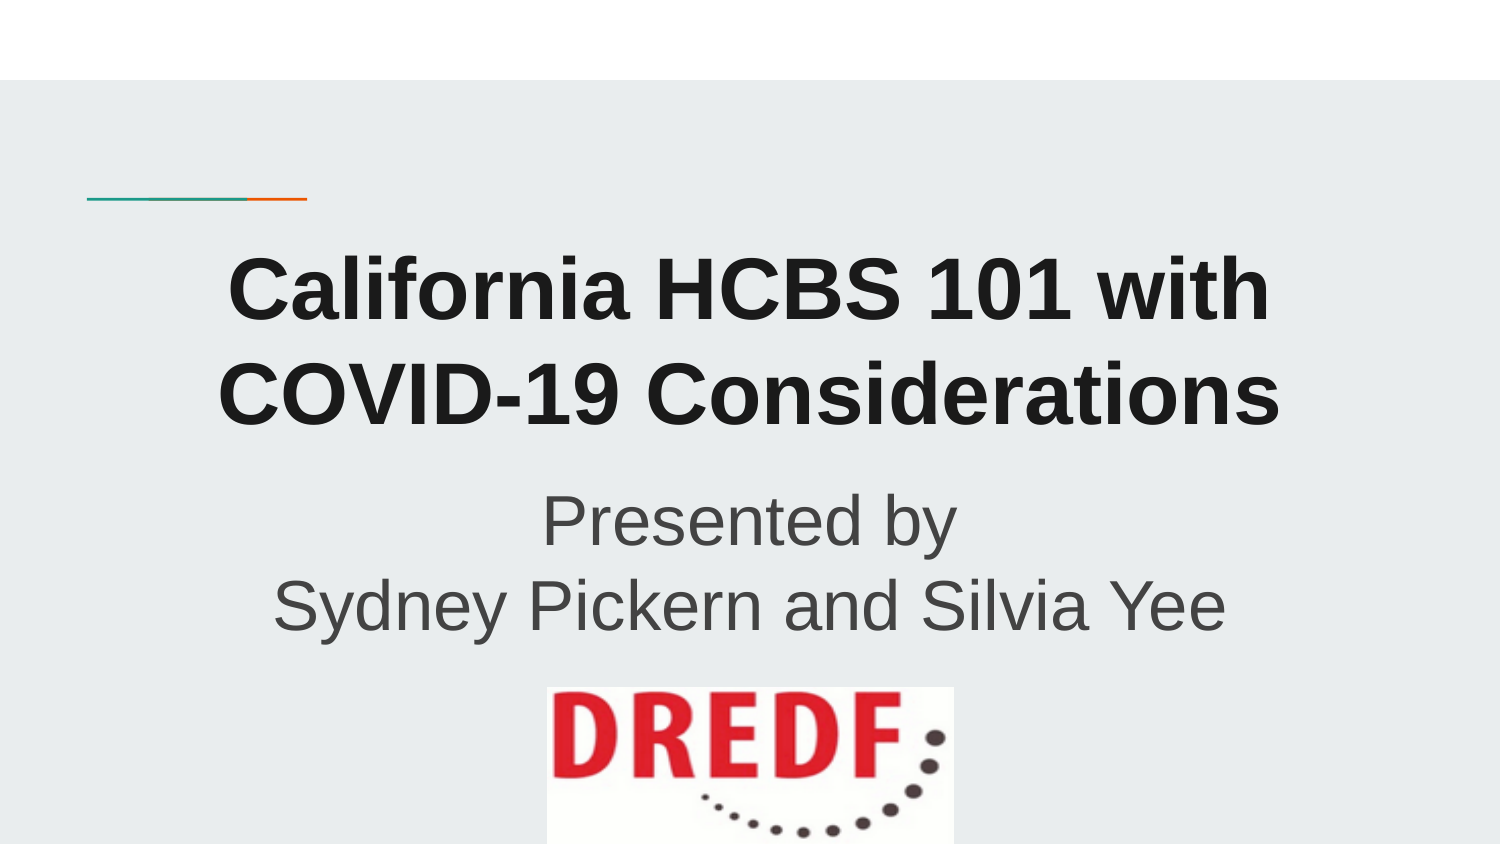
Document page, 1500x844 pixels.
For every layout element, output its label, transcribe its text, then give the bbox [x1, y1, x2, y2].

title California HCBS 101 with COVID-19 Considerations [119, 216, 1381, 459]
subtitle Presented by Sydney Pickern and Silvia Yee [119, 459, 1381, 548]
picture [546, 687, 954, 844]
